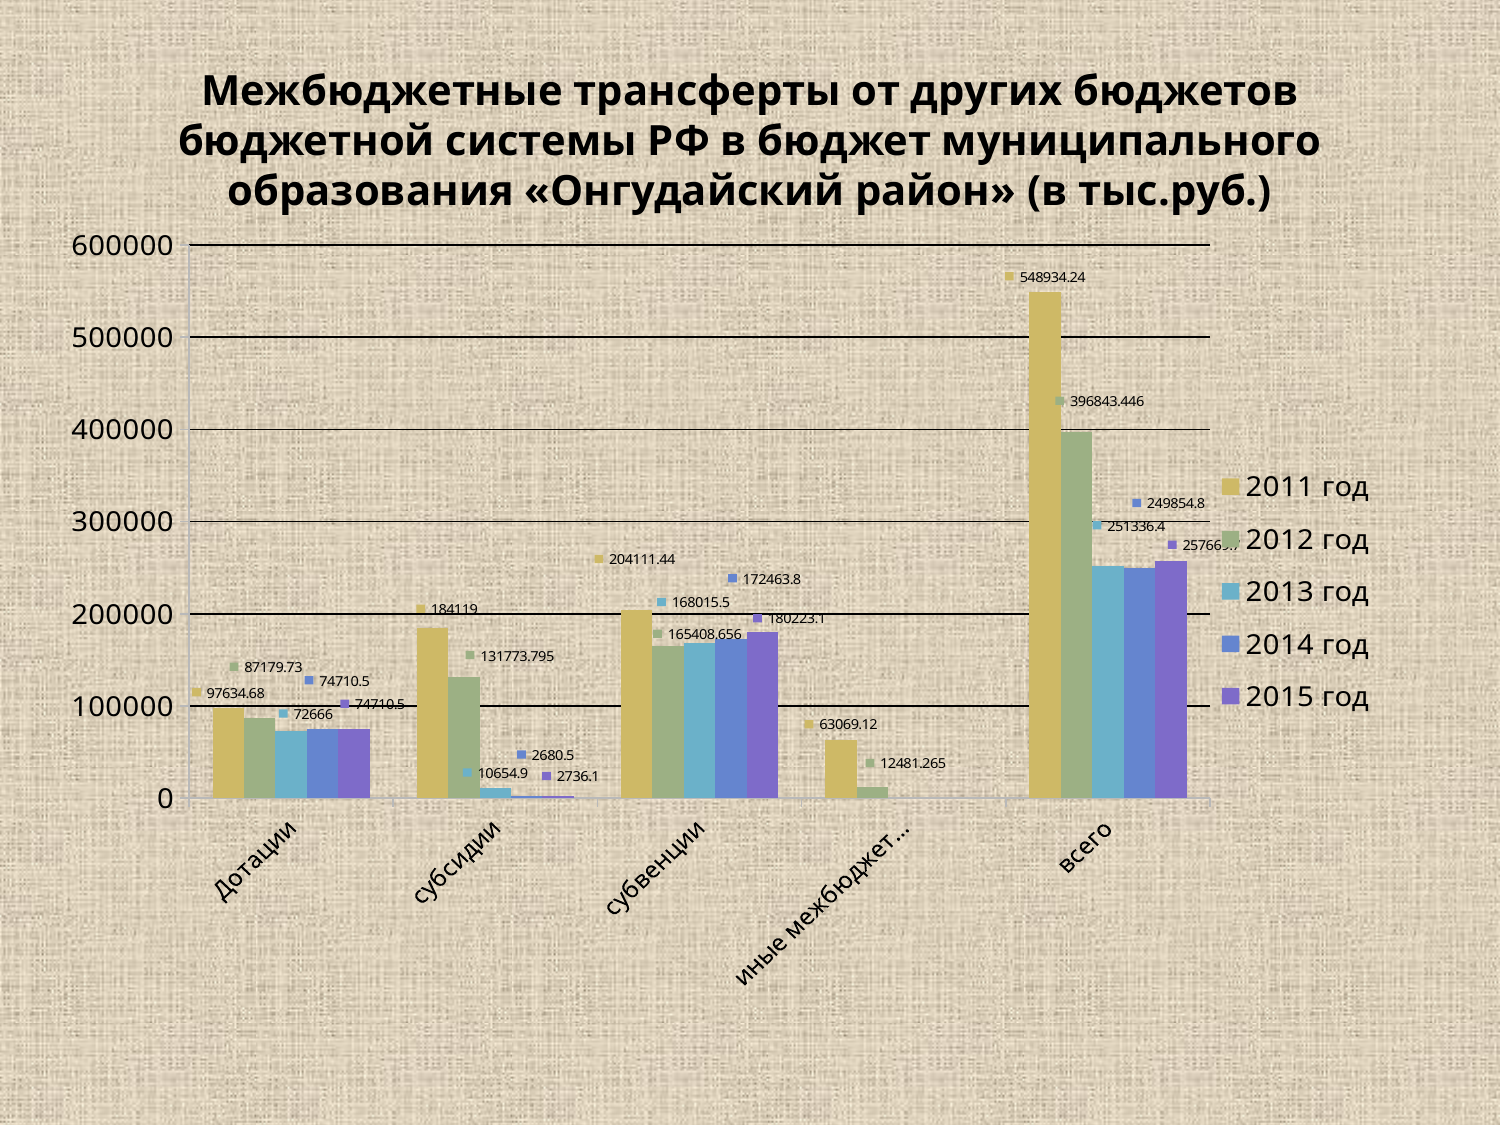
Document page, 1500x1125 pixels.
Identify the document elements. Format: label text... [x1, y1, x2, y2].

chart [52, 219, 1404, 993]
title Межбюджетные трансферты от других бюджетов бюджетной системы РФ в бюджет муниципального образования «Онгудайский район» (в тыс.руб.) [75, 45, 1425, 232]
picture [0, 0, 1500, 1125]
